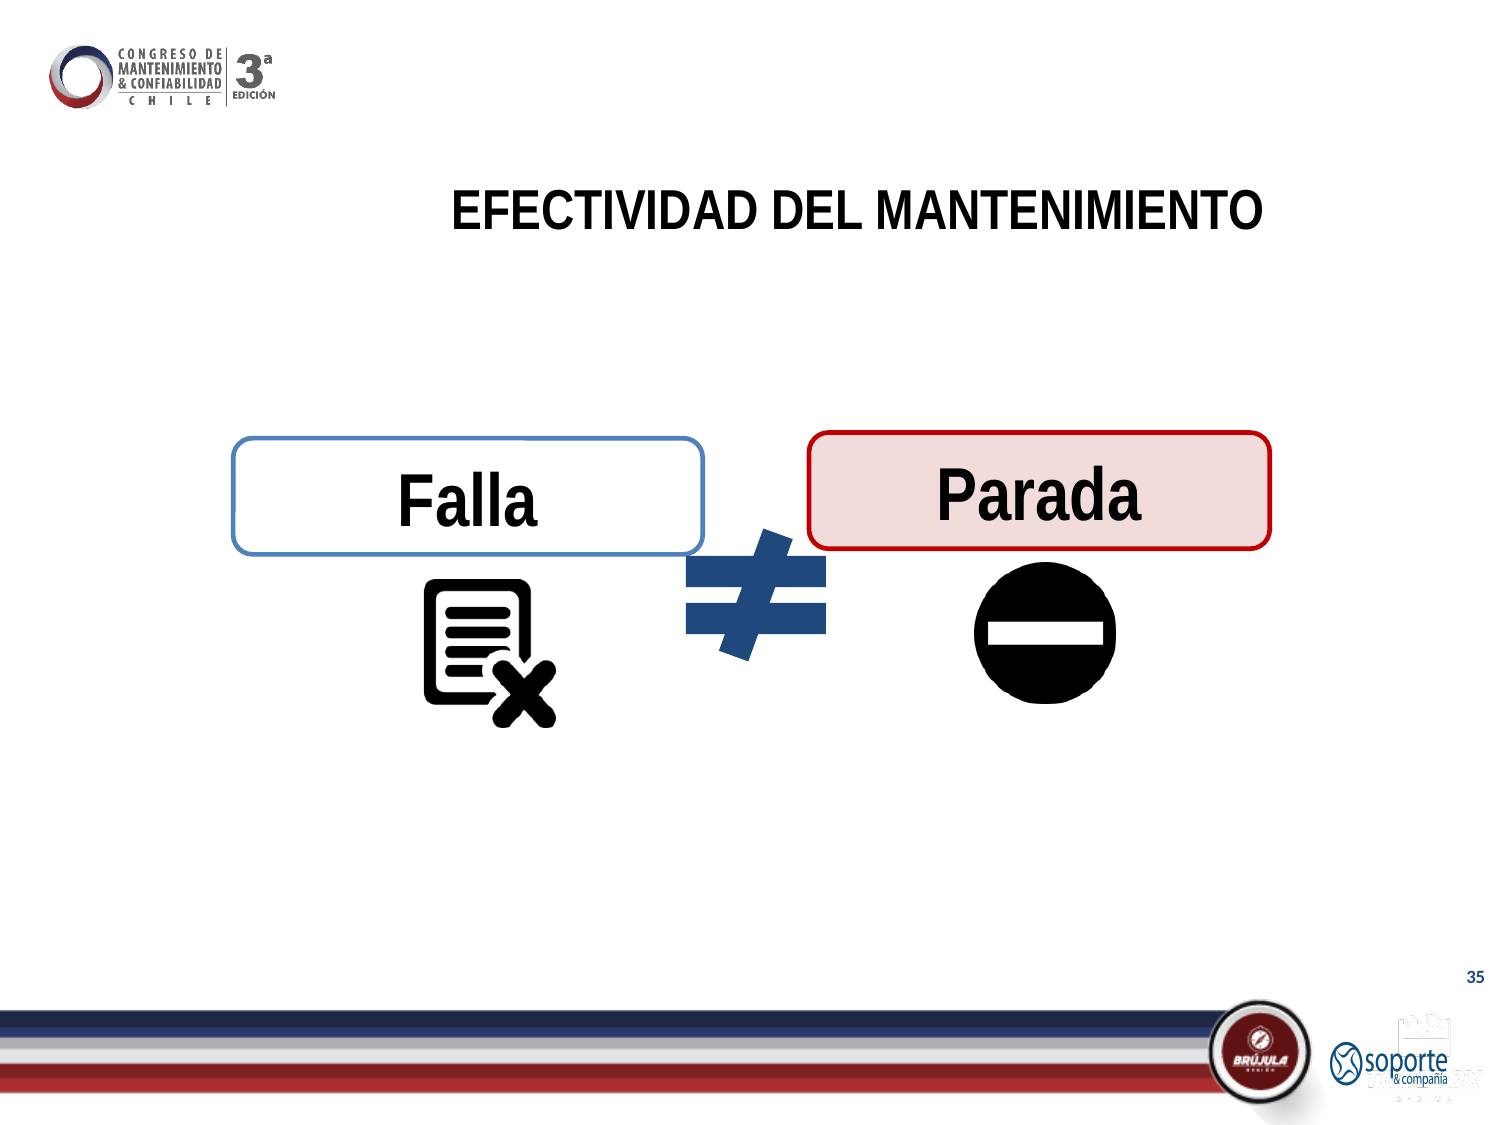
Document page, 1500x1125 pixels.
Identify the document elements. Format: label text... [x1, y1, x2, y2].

text_box Falla [232, 437, 704, 556]
text_box EFECTIVIDAD DEL MANTENIMIENTO [425, 166, 1291, 249]
picture [415, 579, 564, 728]
picture [0, 992, 1483, 1125]
picture [974, 562, 1116, 704]
text_box 35 [1237, 957, 1500, 985]
picture [49, 45, 275, 109]
text_box [684, 527, 827, 663]
text_box Parada [807, 431, 1271, 550]
